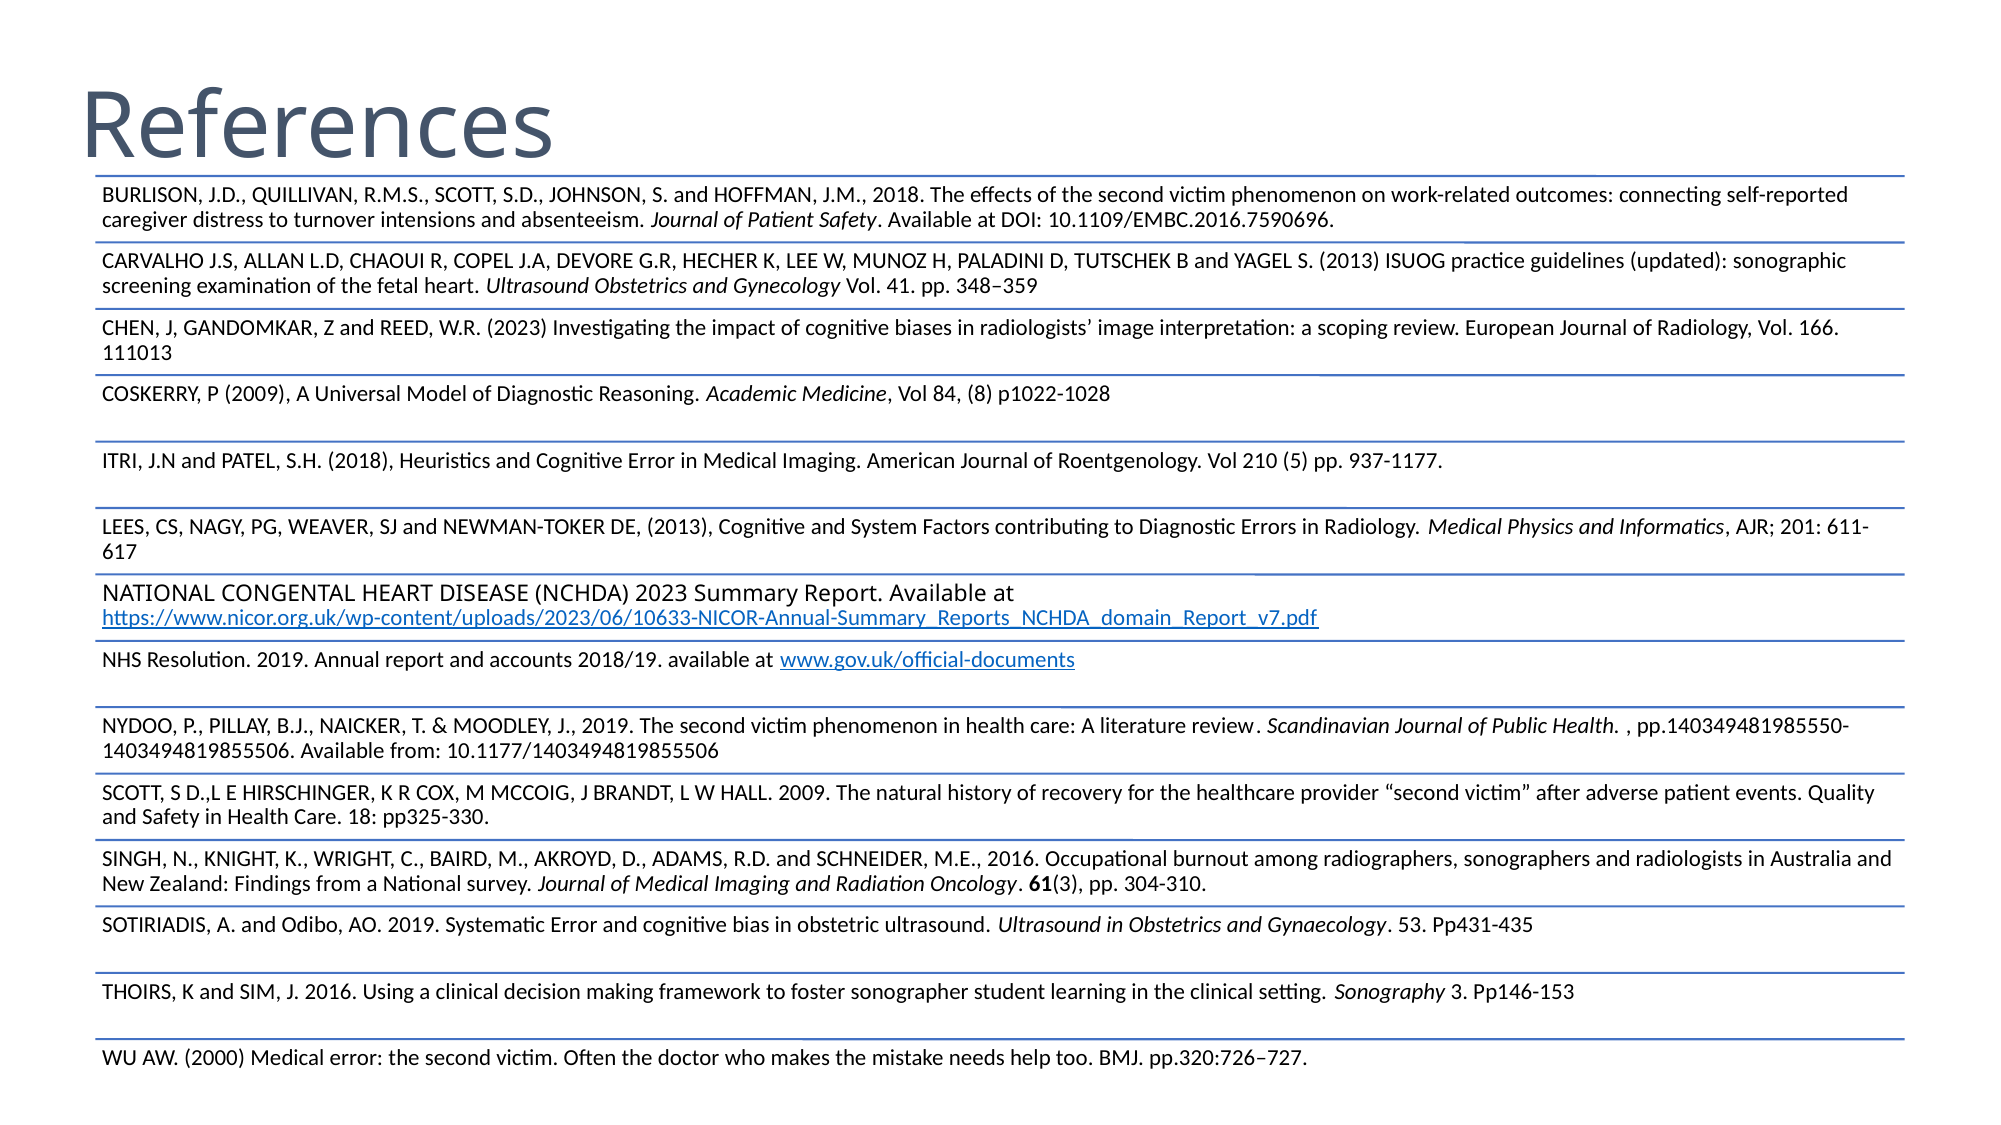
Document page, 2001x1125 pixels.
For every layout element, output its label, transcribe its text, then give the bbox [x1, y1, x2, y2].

title References [64, 19, 1790, 237]
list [95, 175, 1905, 1106]
